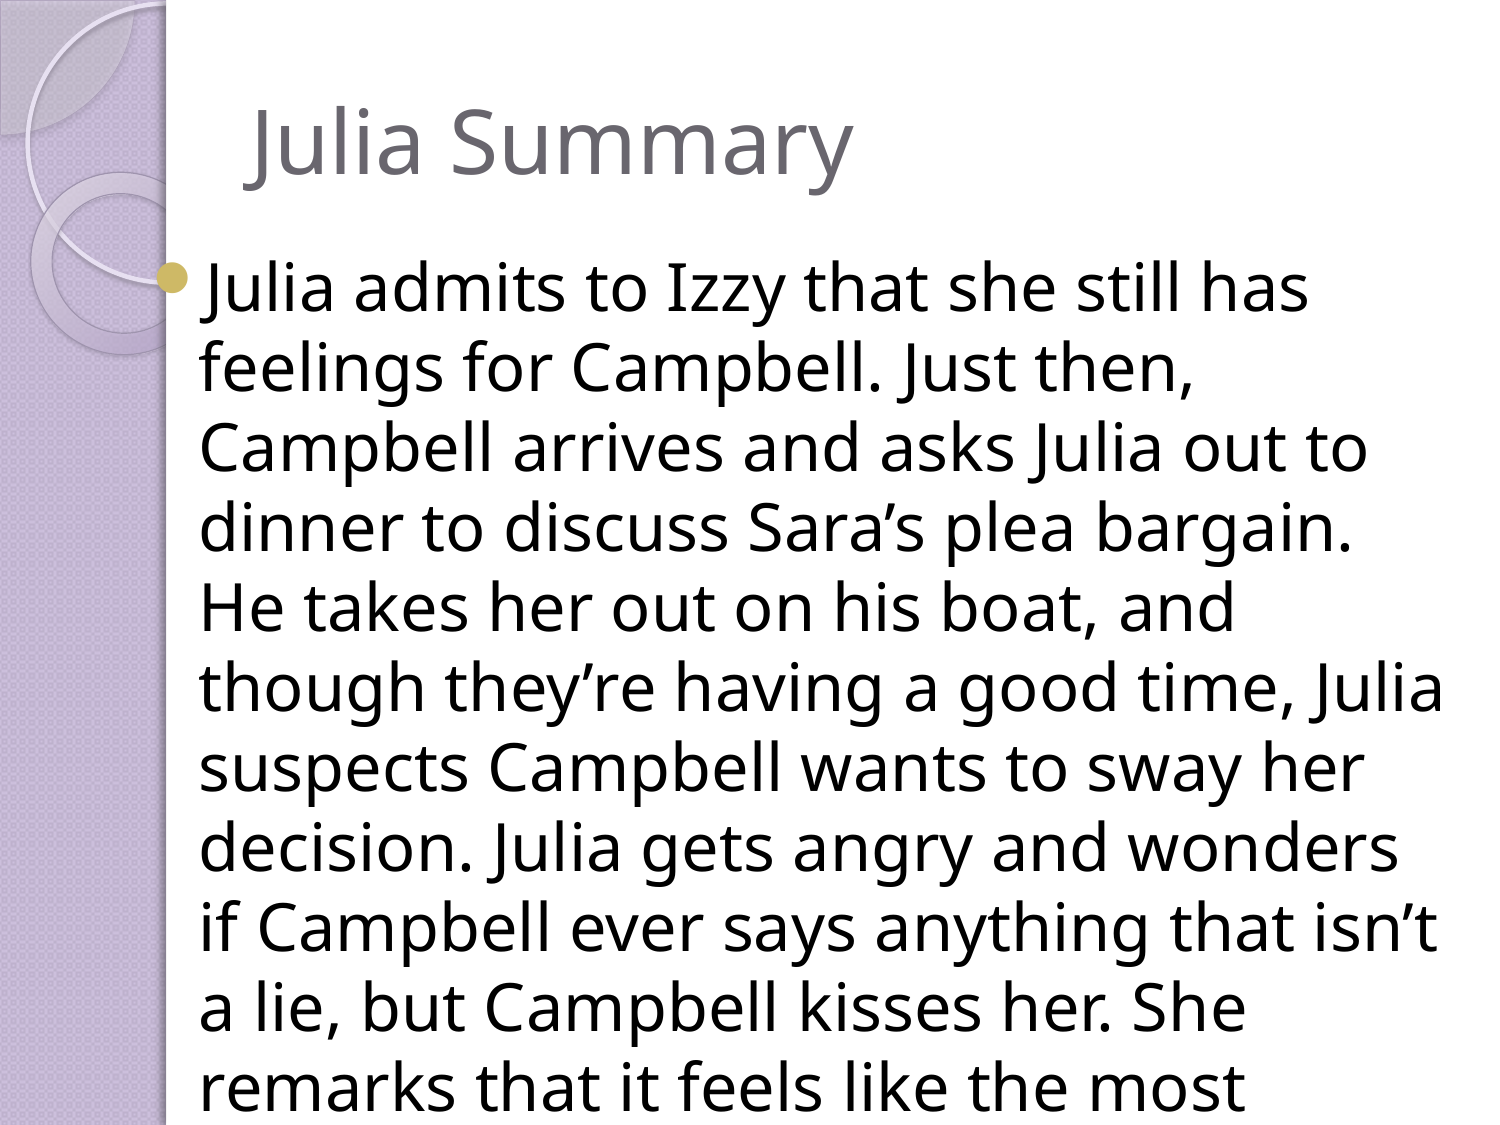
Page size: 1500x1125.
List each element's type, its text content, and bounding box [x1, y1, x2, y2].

list Julia admits to Izzy that she still has feelings for Campbell. Just then, Campbell arrives and asks Julia out to dinner to discuss Sara’s plea bargain. He takes her out on his boat, and though they’re having a good time, Julia suspects Campbell wants to sway her decision. Julia gets angry and wonders if Campbell ever says anything that isn’t a lie, but Campbell kisses her. She remarks that it feels like the most natural thing in the world. [123, 237, 1466, 1059]
title Julia Summary [235, 45, 1466, 233]
